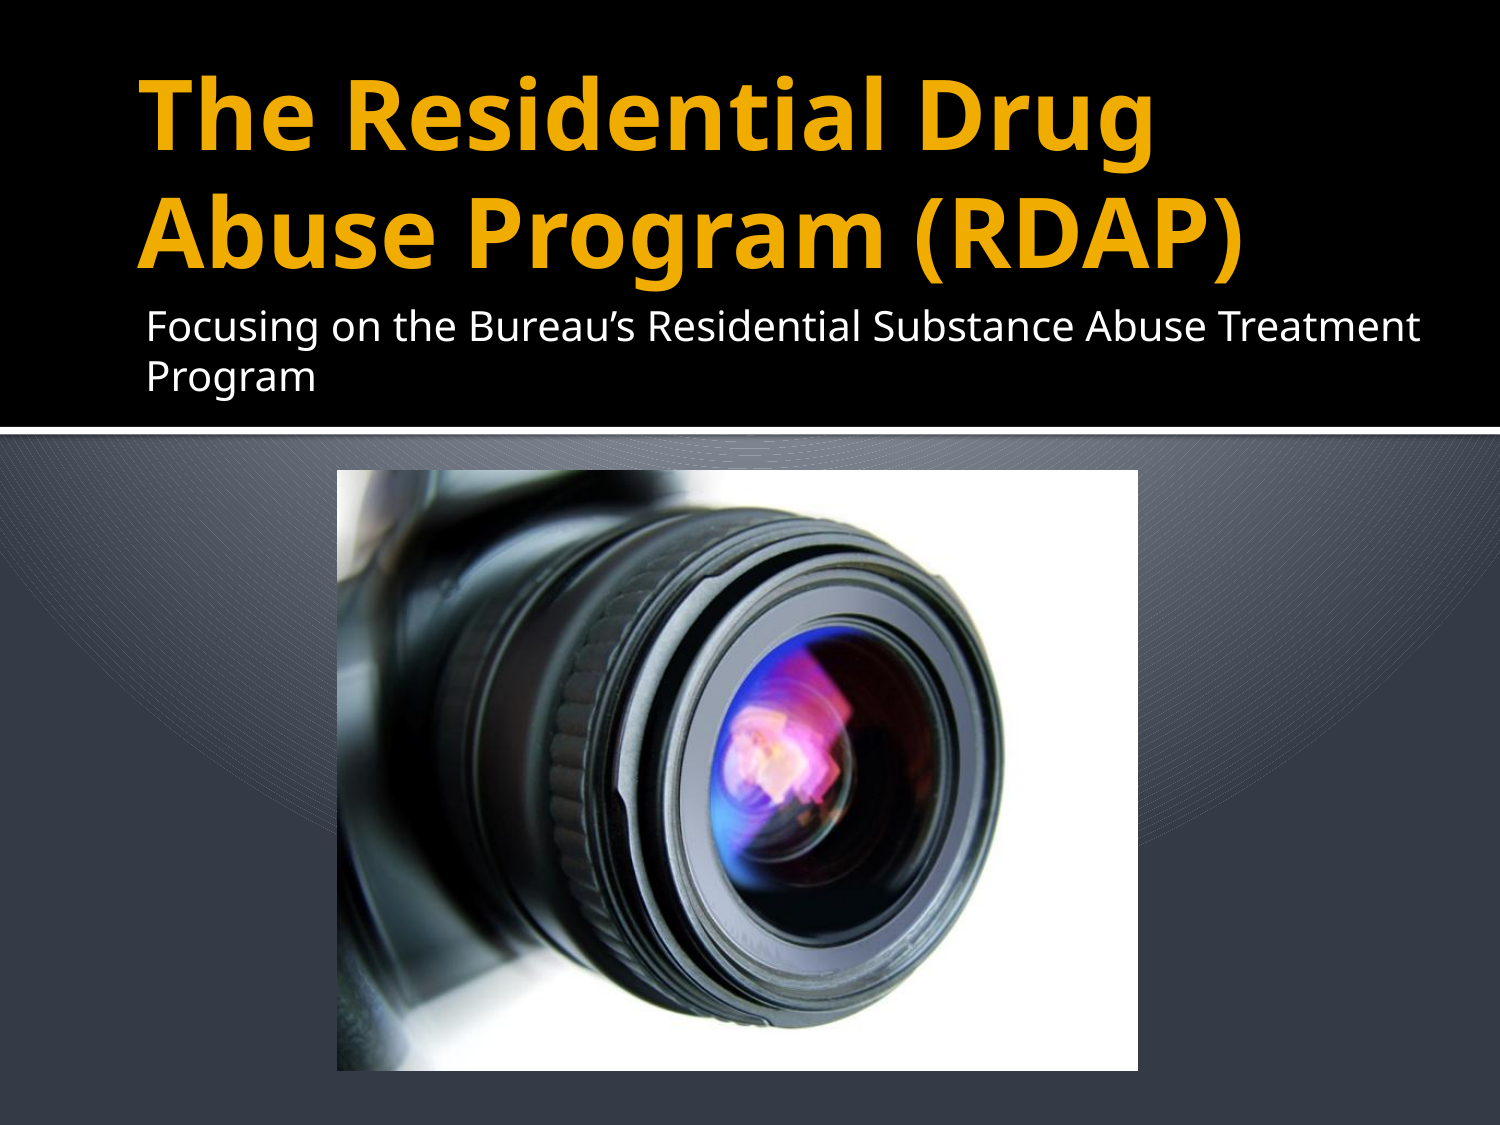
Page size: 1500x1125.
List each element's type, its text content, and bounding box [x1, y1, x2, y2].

list Focusing on the Bureau’s Residential Substance Abuse Treatment Program [121, 299, 1438, 413]
picture [337, 470, 1138, 1071]
title The Residential Drug Abuse Program (RDAP) [123, 19, 1438, 288]
